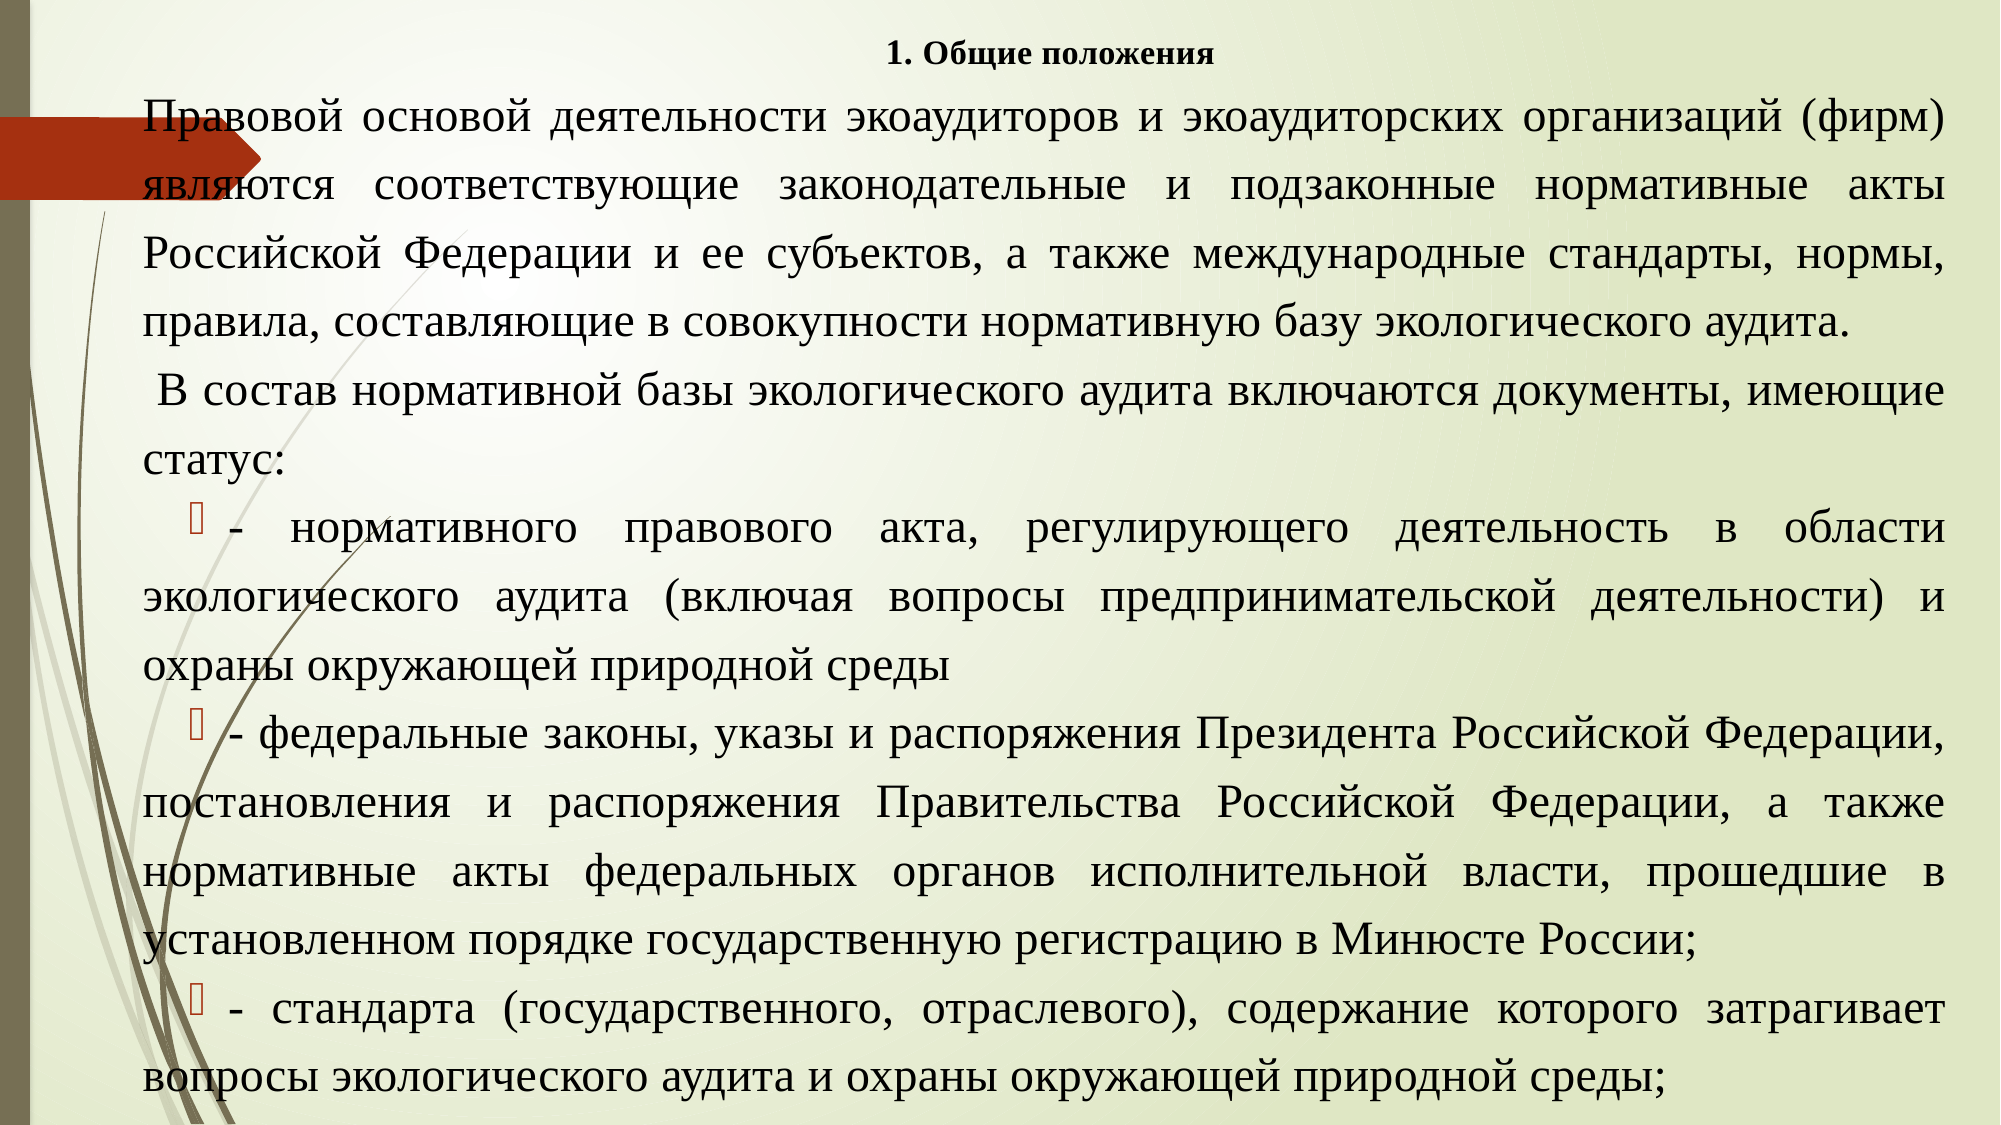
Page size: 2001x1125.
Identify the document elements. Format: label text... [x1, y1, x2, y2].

list 1. Общие положения Правовой основой деятельности экоаудиторов и экоаудиторских организаций (фирм) являются соответствующие законодательные и подзаконные нормативные акты Российской Федерации и ее субъектов, а также международные стандарты, нормы, правила, составляющие в совокупности нормативную базу экологического аудита. В состав нормативной базы экологического аудита включаются документы, имеющие статус: - нормативного правового акта, регулирующего деятельность в области экологического аудита (включая вопросы предпринимательской деятельности) и охраны окружающей природной среды - федеральные законы, указы и распоряжения Президента Российской Федерации, постановления и распоряжения Правительства Российской Федерации, а также нормативные акты федеральных органов исполнительной власти, прошедшие в установленном порядке государственную регистрацию в Минюсте России; - стандарта (государственного, отраслевого), содержание которого затрагивает вопросы экологического аудита и охраны окружающей природной среды; [73, 0, 1965, 1125]
